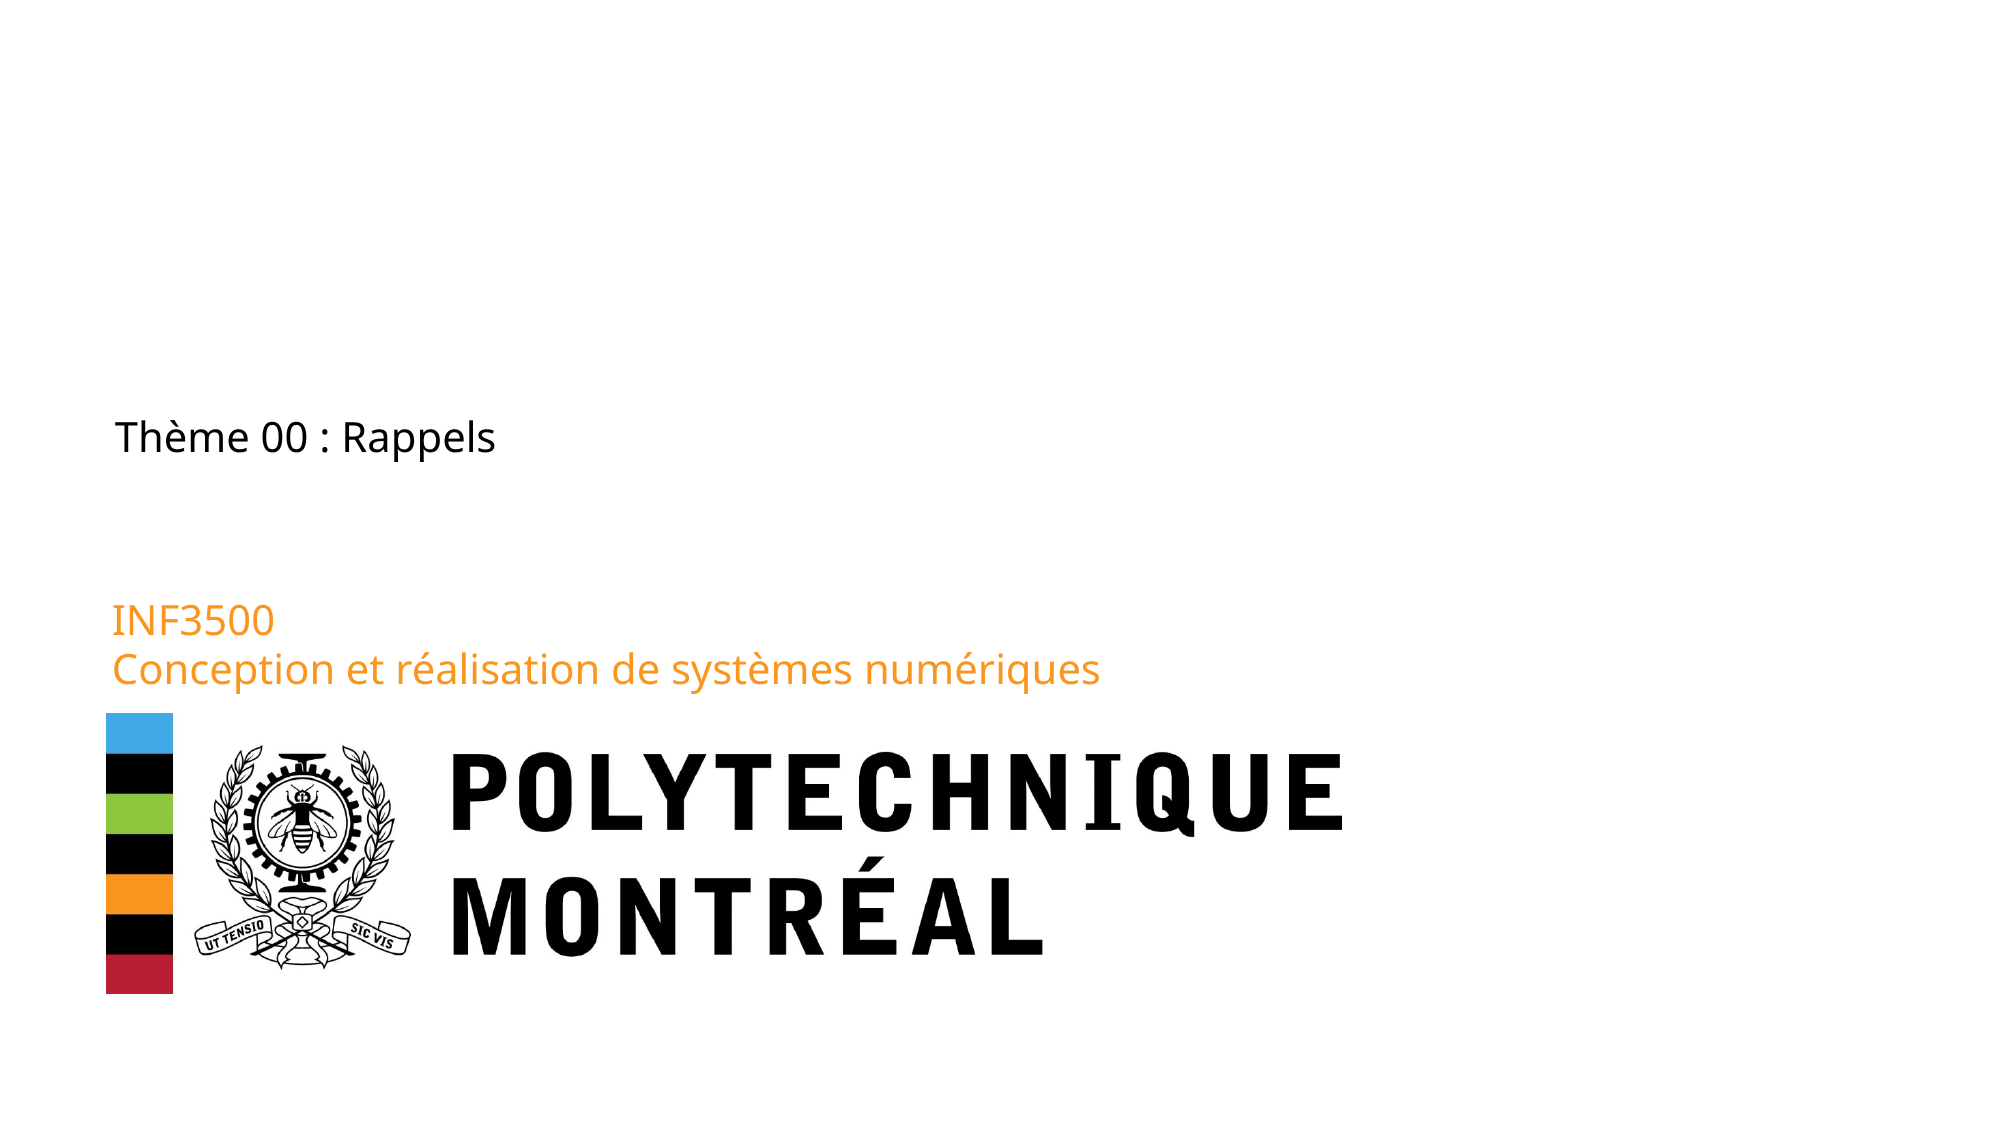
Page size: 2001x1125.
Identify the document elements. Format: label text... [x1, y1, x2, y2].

list Thème 00 : Rappels [99, 112, 1076, 469]
picture [106, 713, 1342, 994]
